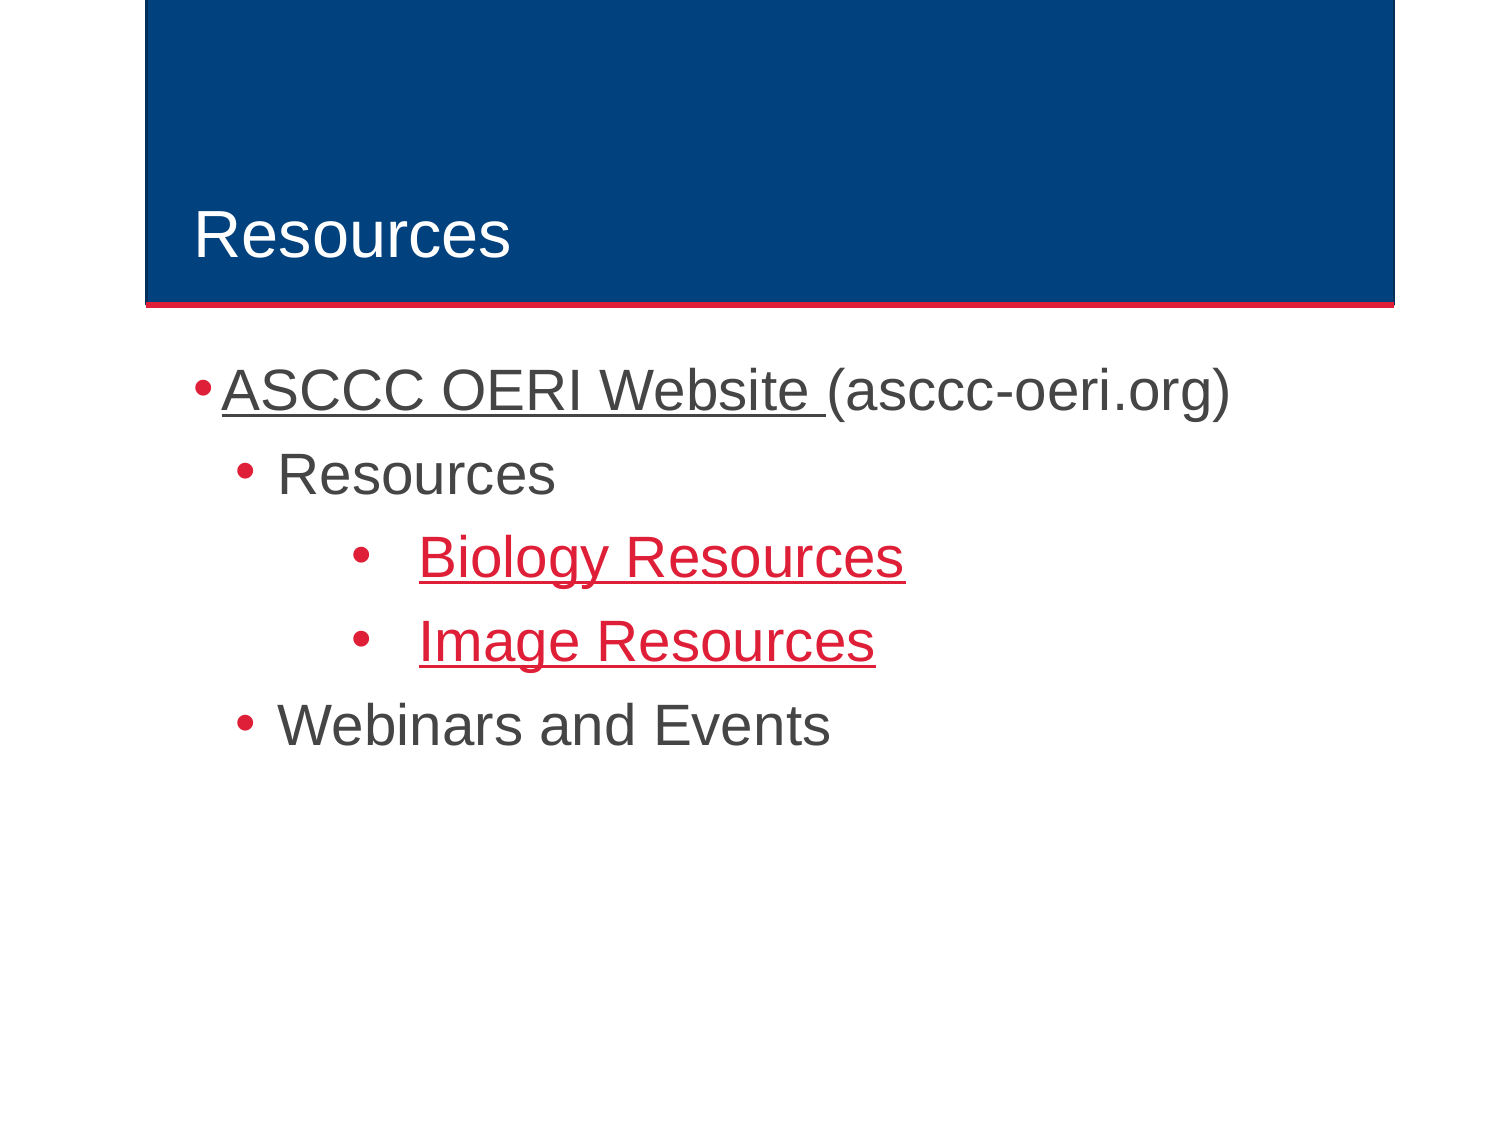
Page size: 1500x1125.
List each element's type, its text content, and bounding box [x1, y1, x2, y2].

list ASCCC OERI Website (asccc-oeri.org) Resources Biology Resources Image Resources Webinars and Events [178, 330, 1361, 994]
title Resources [178, 132, 1361, 280]
